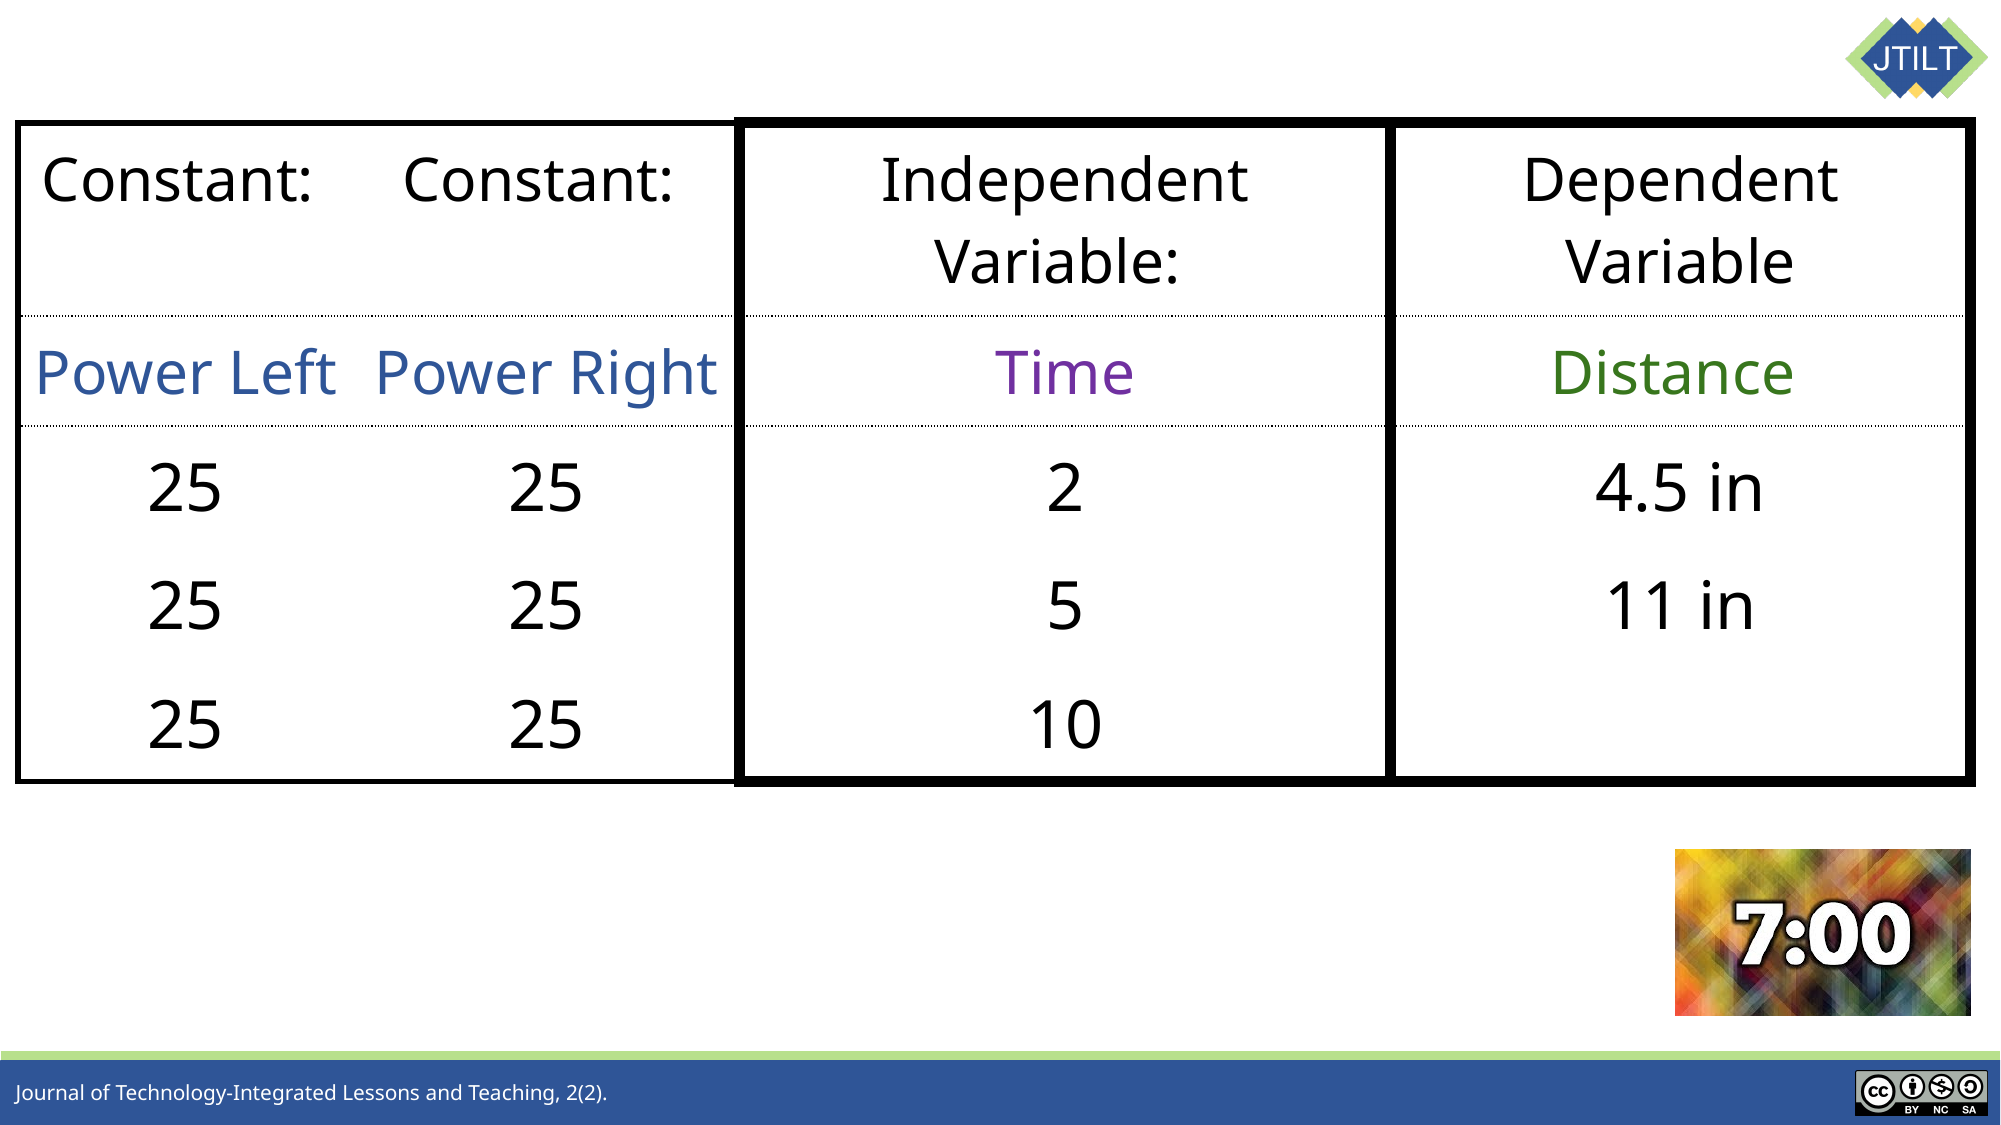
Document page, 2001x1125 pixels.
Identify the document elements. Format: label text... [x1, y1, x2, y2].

table_header Dependent Variable [1396, 128, 1965, 316]
table_cell Distance [1396, 316, 1965, 426]
table_cell 25 [21, 426, 354, 545]
table_header Constant: [354, 126, 734, 316]
table_cell 11 in [1396, 545, 1965, 663]
table_header Independent Variable: [745, 128, 1385, 316]
table_cell 5 [745, 545, 1385, 663]
table_cell 25 [21, 663, 354, 779]
table_cell [1396, 663, 1965, 776]
table_cell 2 [745, 426, 1385, 545]
table_cell 25 [354, 545, 734, 663]
picture [1845, 17, 1988, 99]
picture [1855, 1070, 1988, 1116]
table_cell 25 [21, 545, 354, 663]
table_cell 4.5 in [1396, 426, 1965, 545]
table_cell 25 [354, 426, 734, 545]
table_cell Power Left [21, 316, 354, 426]
table_cell Power Right [354, 316, 734, 426]
table_cell 10 [745, 663, 1385, 776]
table_cell Time [745, 316, 1385, 426]
table_cell 25 [354, 663, 734, 779]
picture [1675, 849, 1971, 1017]
table_header Constant: [21, 126, 354, 316]
